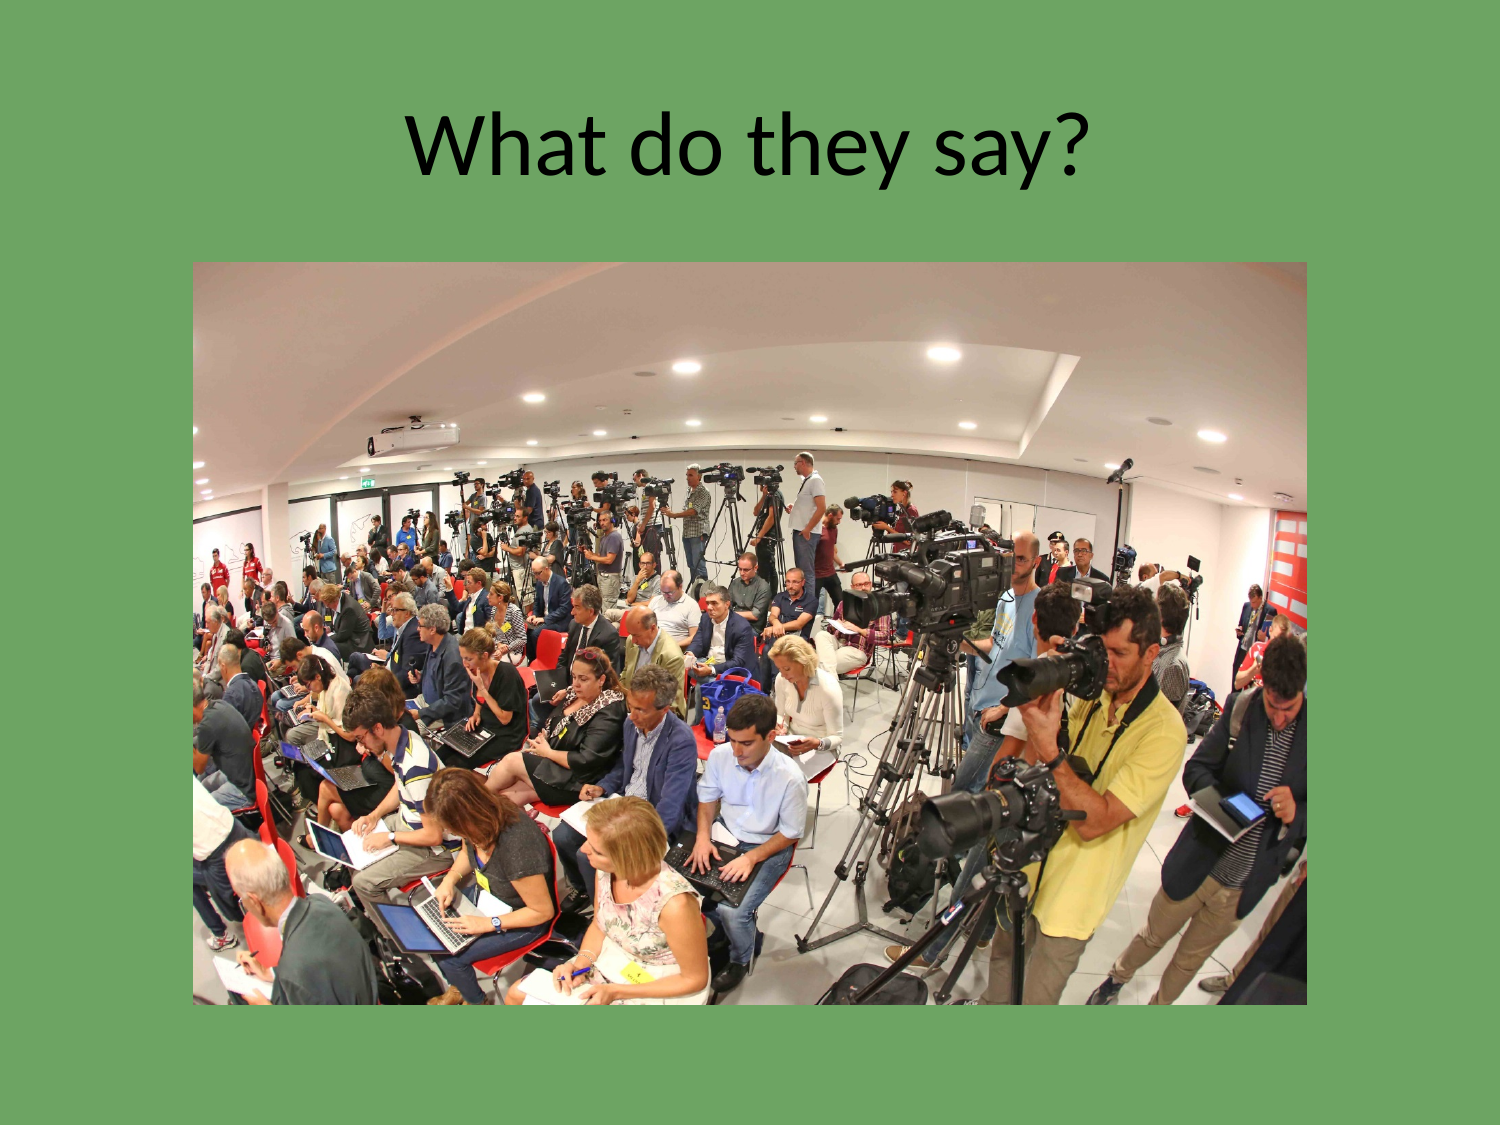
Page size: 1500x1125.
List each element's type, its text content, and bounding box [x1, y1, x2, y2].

title What do they say? [75, 45, 1425, 233]
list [193, 262, 1307, 1006]
